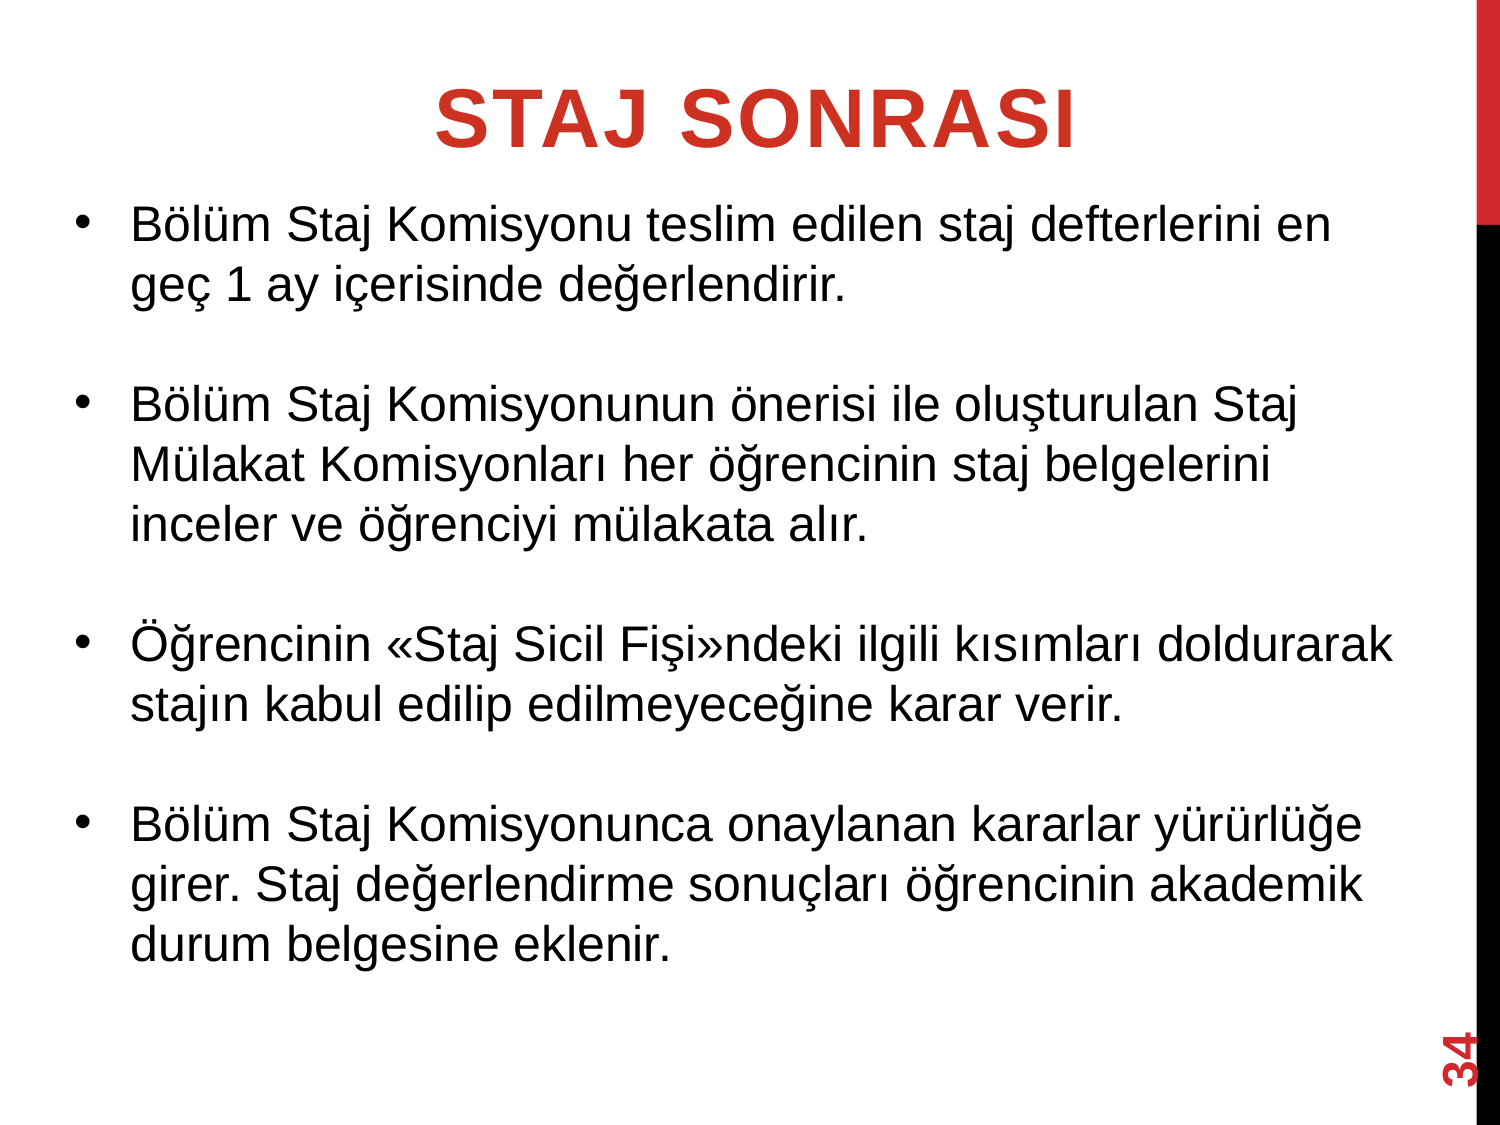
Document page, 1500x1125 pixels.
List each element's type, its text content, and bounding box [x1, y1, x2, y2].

text_box Bölüm Staj Komisyonu teslim edilen staj defterlerini en geç 1 ay içerisinde değerlendirir. Bölüm Staj Komisyonunun önerisi ile oluşturulan Staj Mülakat Komisyonları her öğrencinin staj belgelerini inceler ve öğrenciyi mülakata alır. Öğrencinin «Staj Sicil Fişi»ndeki ilgili kısımları doldurarak stajın kabul edilip edilmeyeceğine karar verir. Bölüm Staj Komisyonunca onaylanan kararlar yürürlüğe girer. Staj değerlendirme sonuçları öğrencinin akademik durum belgesine eklenir. [59, 184, 1442, 980]
slide_number 34 [1427, 887, 1488, 1104]
text_box STAJ SONRASI [64, 56, 1447, 172]
